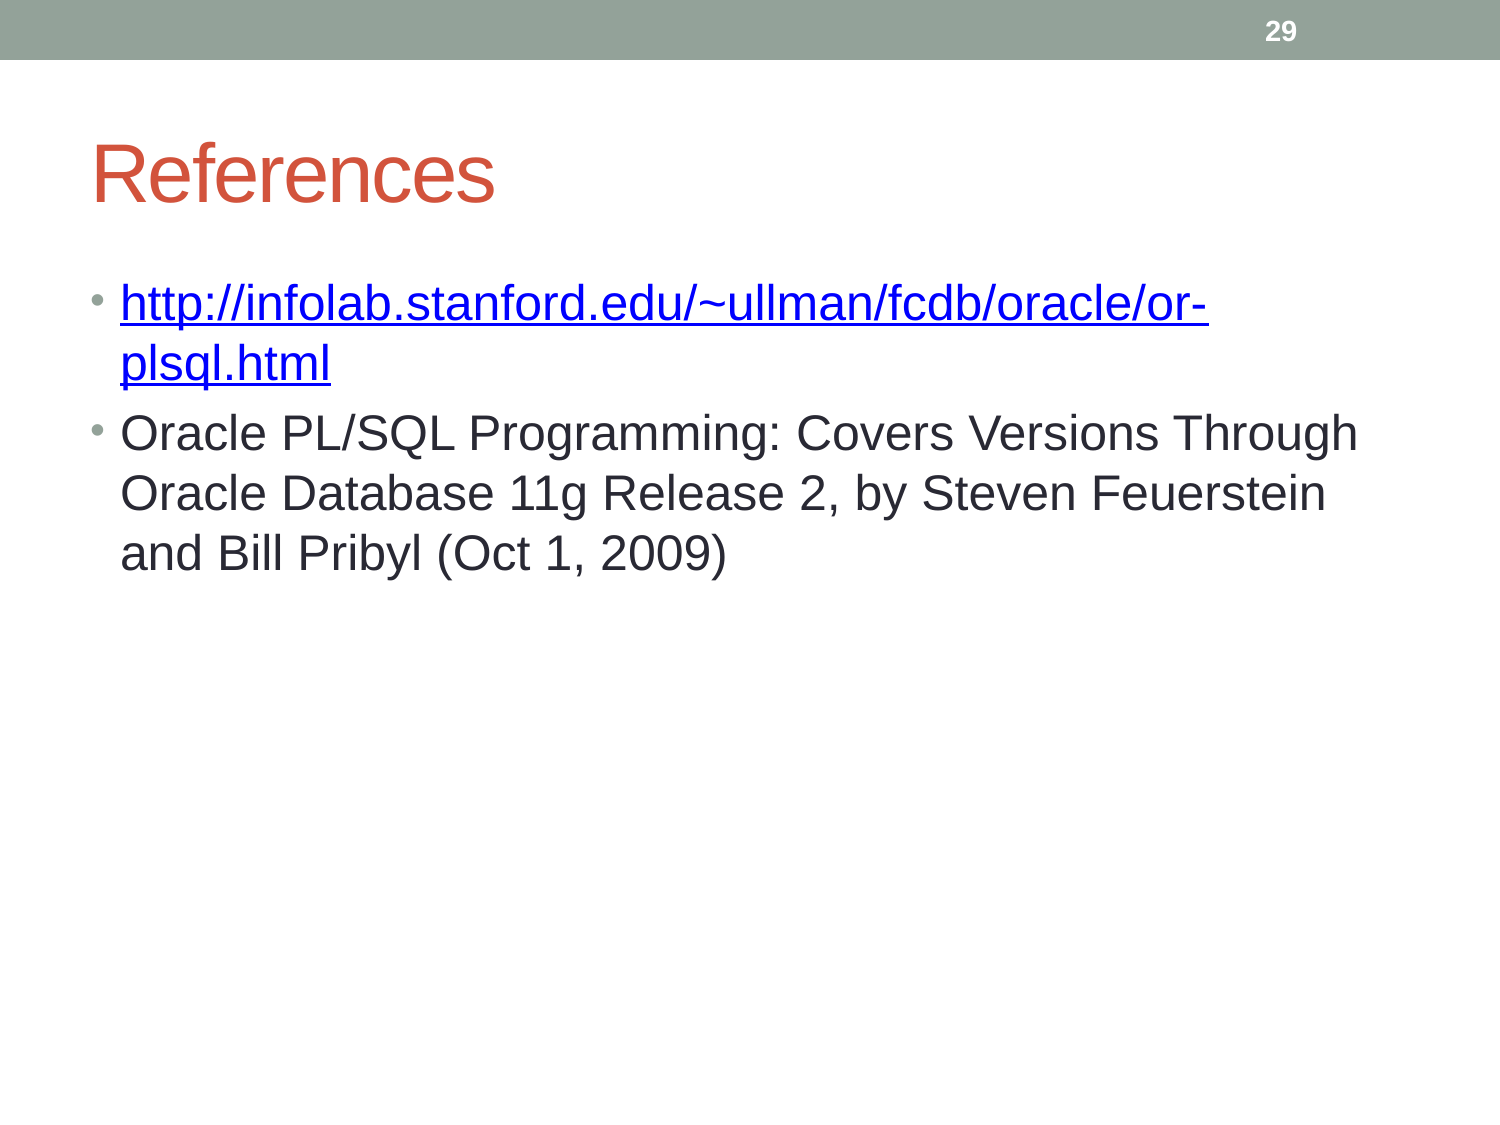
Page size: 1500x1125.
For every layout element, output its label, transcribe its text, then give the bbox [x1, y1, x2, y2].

slide_number 29 [1250, 3, 1425, 57]
list http://infolab.stanford.edu/~ullman/fcdb/oracle/or-plsql.html Oracle PL/SQL Programming: Covers Versions Through Oracle Database 11g Release 2, by Steven Feuerstein and Bill Pribyl (Oct 1, 2009) [75, 262, 1425, 1063]
title References [75, 87, 1425, 250]
